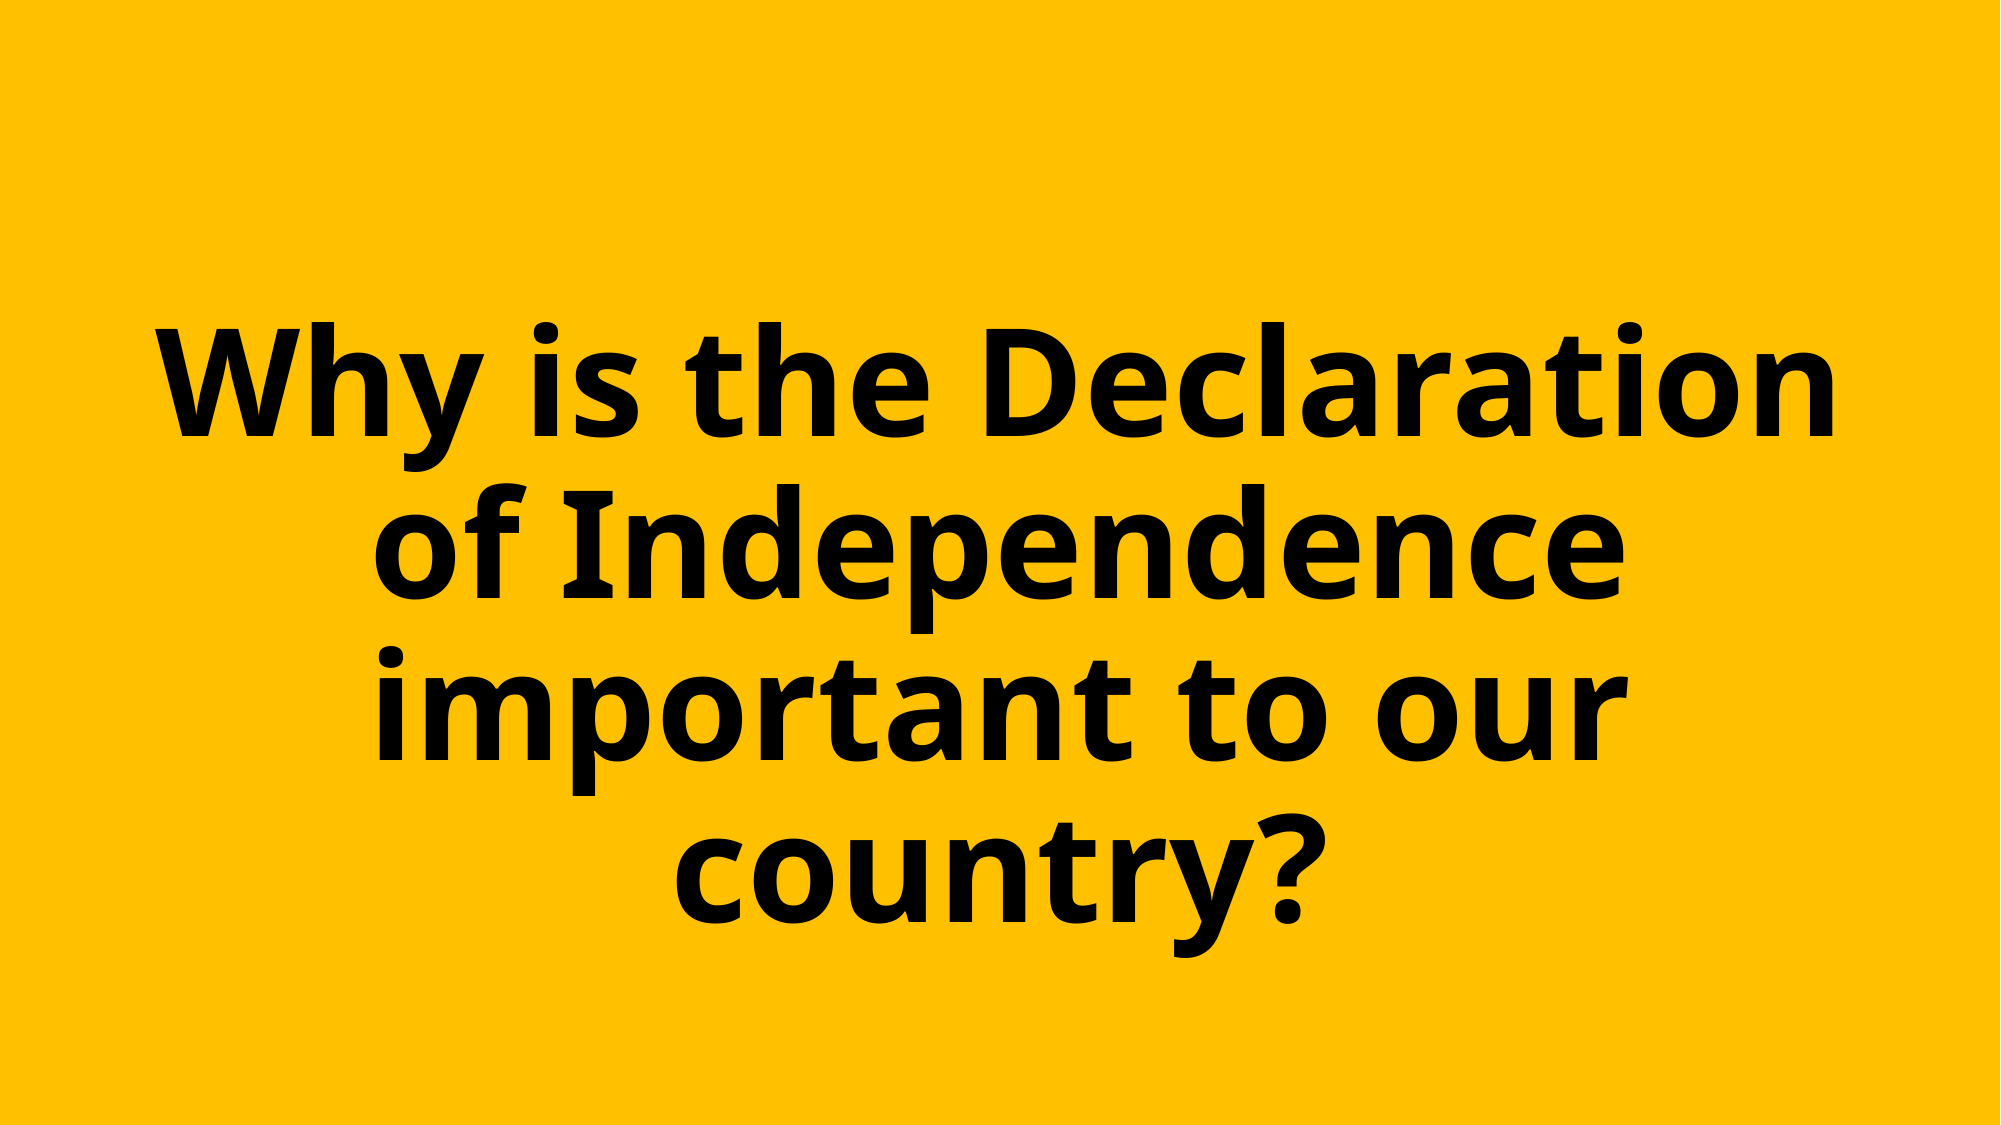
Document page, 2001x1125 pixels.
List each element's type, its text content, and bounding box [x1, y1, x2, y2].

list Why is the Declaration of Independence important to our country? [137, 299, 1863, 1014]
